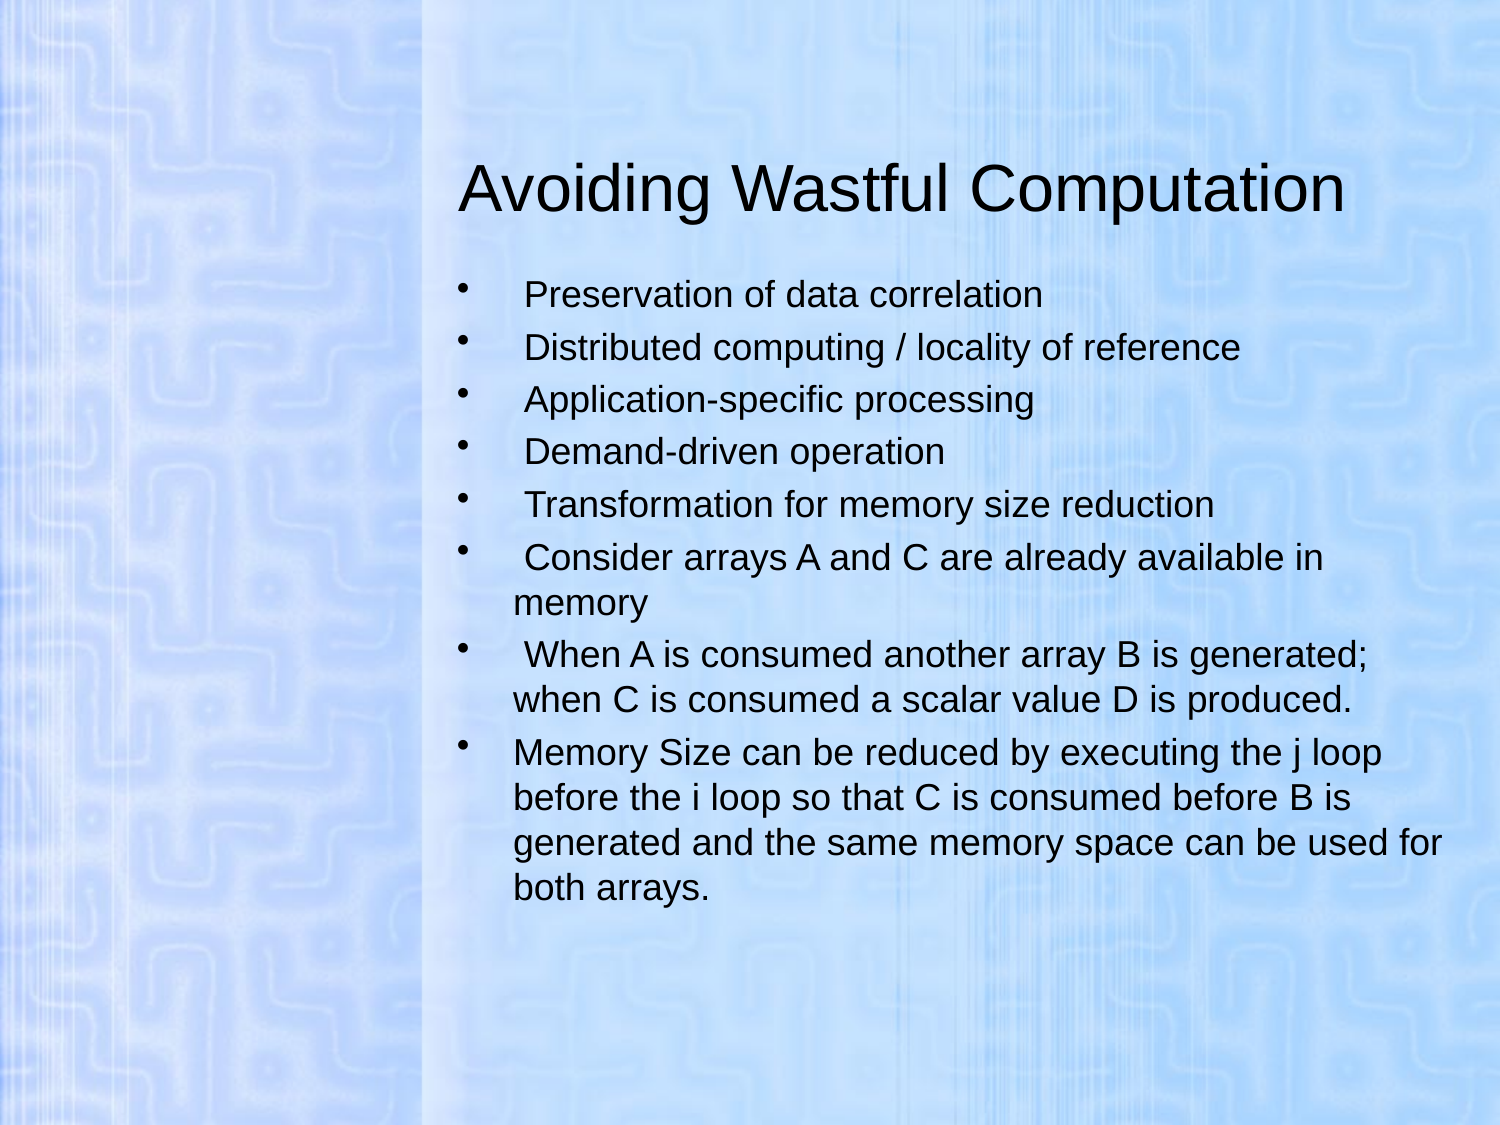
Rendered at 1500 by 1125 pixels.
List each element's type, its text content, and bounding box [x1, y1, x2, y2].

picture [0, 0, 1500, 1125]
list Preservation of data correlation Distributed computing / locality of reference Application-specific processing Demand-driven operation Transformation for memory size reduction Consider arrays A and C are already available in memory When A is consumed another array B is generated; when C is consumed a scalar value D is produced. Memory Size can be reduced by executing the j loop before the i loop so that C is consumed before B is generated and the same memory space can be used for both arrays. [441, 262, 1480, 1006]
title Avoiding Wastful Computation [443, 44, 1480, 233]
